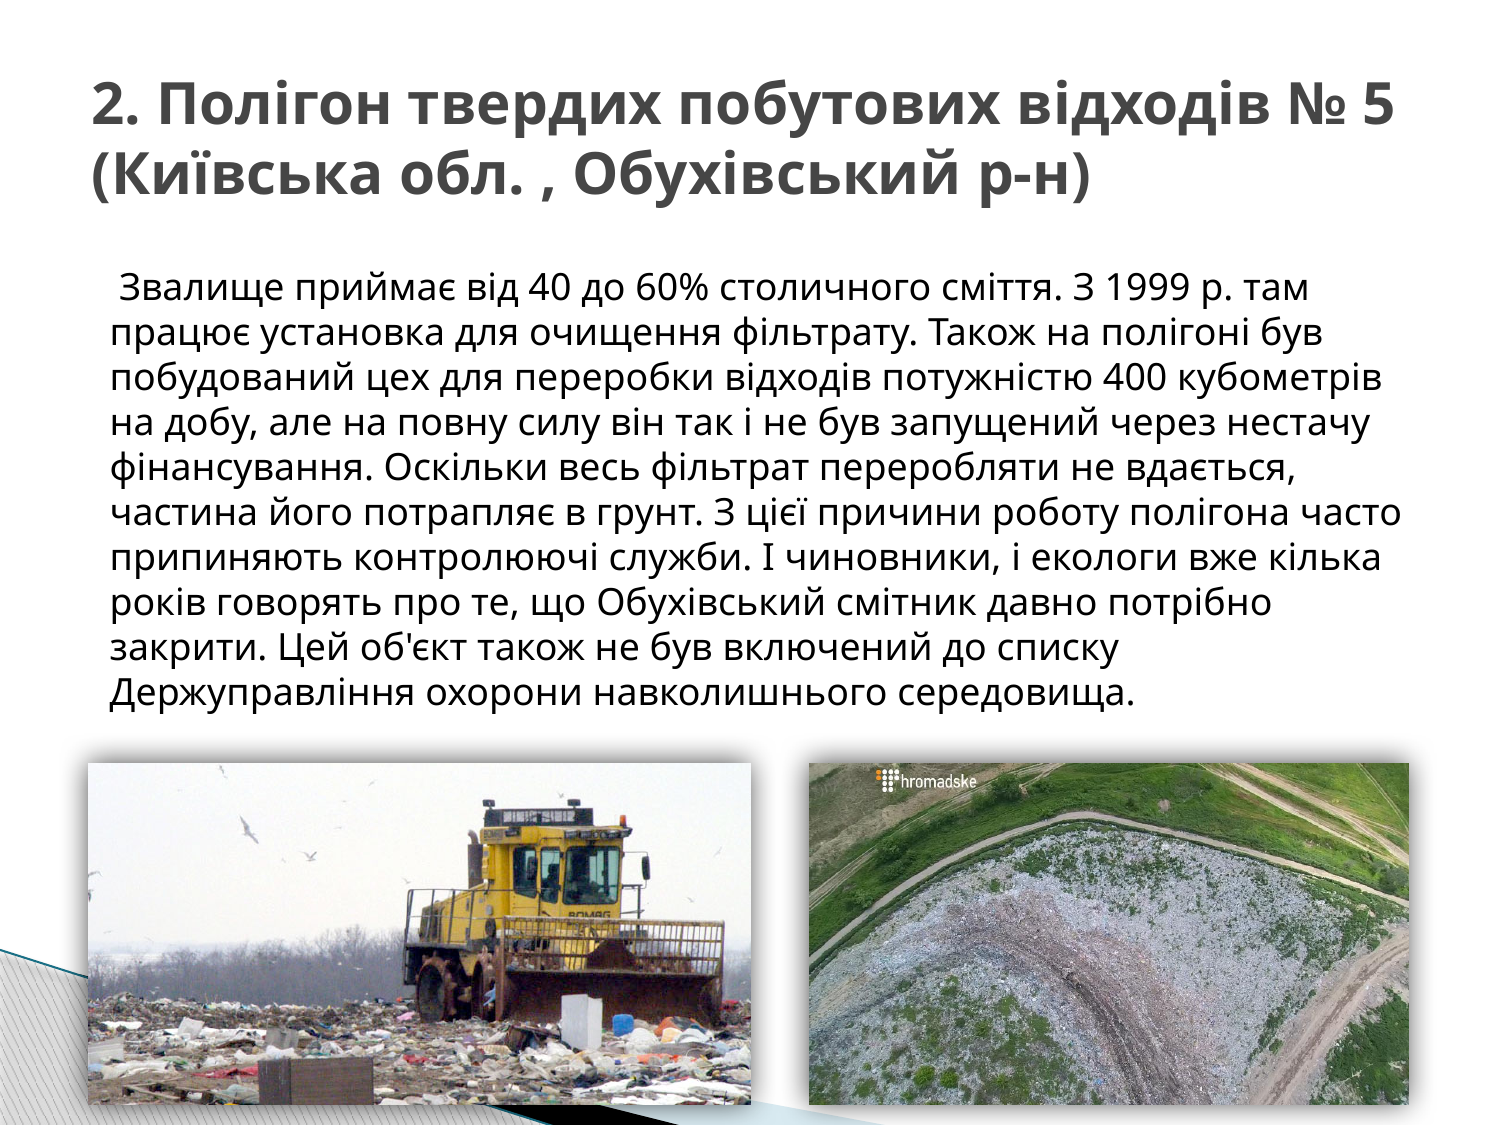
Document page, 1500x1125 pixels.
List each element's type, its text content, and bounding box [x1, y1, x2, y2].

list Звалище приймає від 40 до 60% столичного сміття. З 1999 р. там працює установка для очищення фільтрату. Також на полігоні був побудований цех для переробки відходів потужністю 400 кубометрів на добу, але на повну силу він так і не був запущений через нестачу фінансування. Оскільки весь фільтрат переробляти не вдається, частина його потрапляє в грунт. З цієї причини роботу полігона часто припиняють контролюючі служби. І чиновники, і екологи вже кілька років говорять про те, що Обухівський смітник давно потрібно закрити. Цей об'єкт також не був включений до списку Держуправління охорони навколишнього середовища. [76, 255, 1427, 998]
picture [808, 762, 1409, 1105]
picture [88, 762, 751, 1105]
title 2. Полігон твердих побутових відходів № 5 (Київська обл. , Обухівський р-н) [76, 42, 1427, 231]
